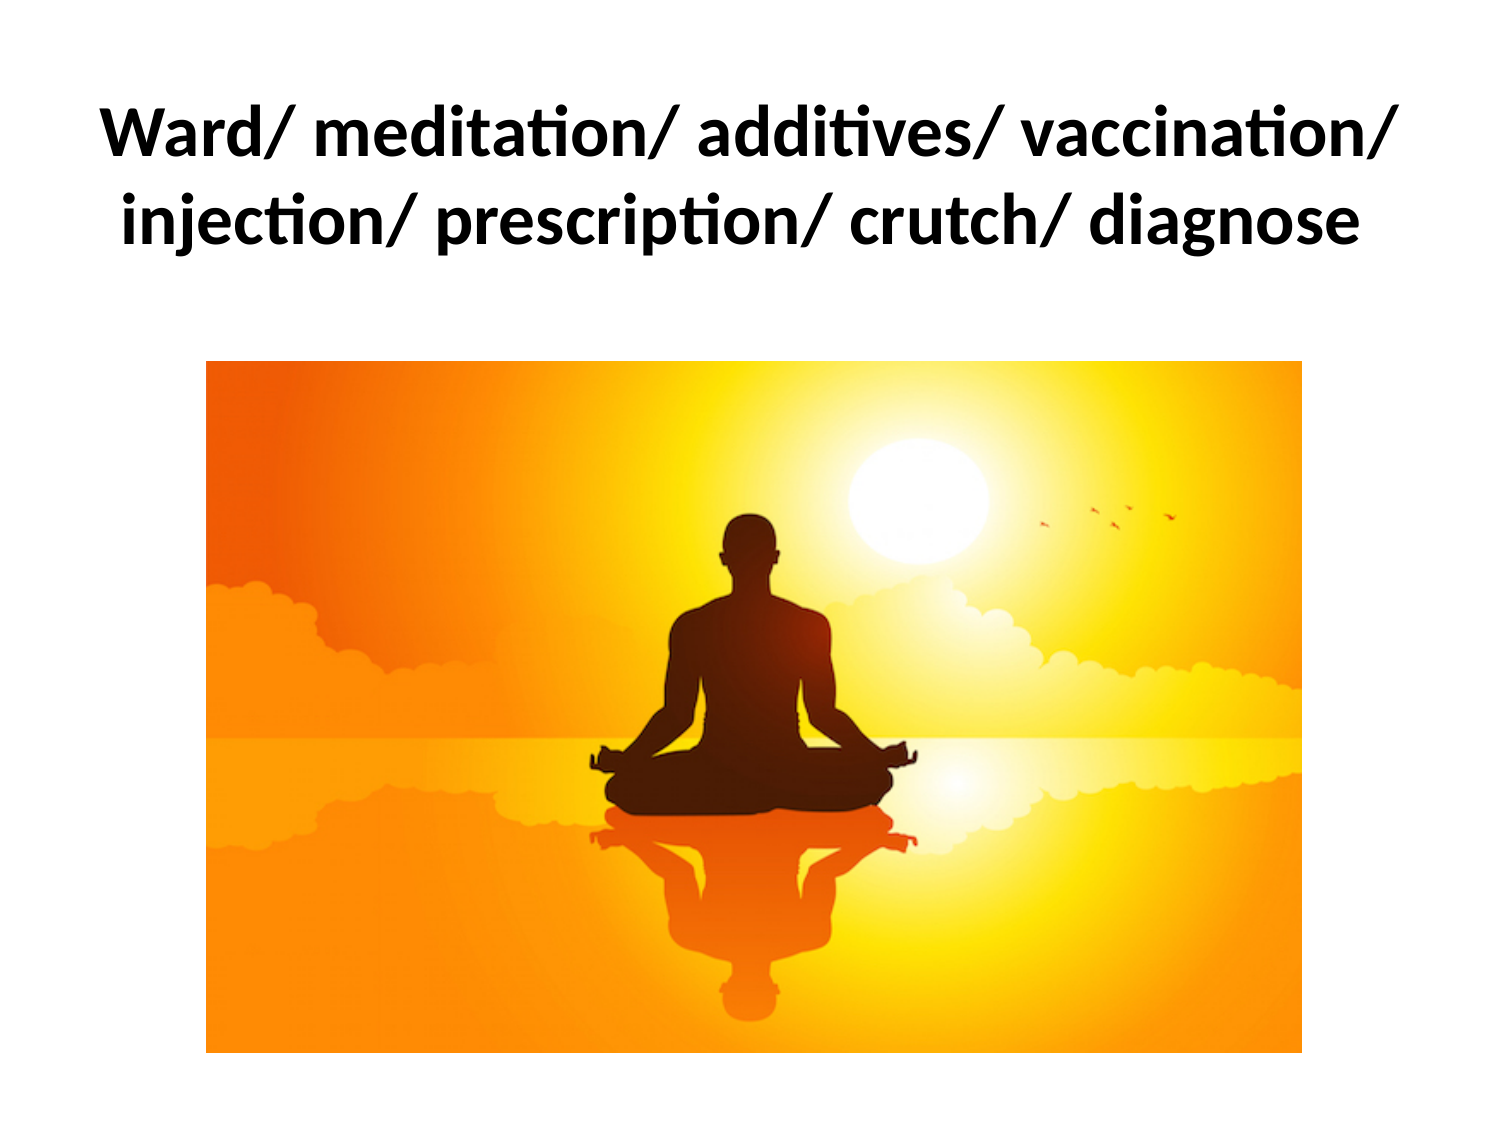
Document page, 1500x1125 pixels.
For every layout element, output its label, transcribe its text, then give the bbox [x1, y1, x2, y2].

picture [206, 361, 1302, 1053]
title Ward/ meditation/ additives/ vaccination/ injection/ prescription/ crutch/ diagnose [75, 45, 1425, 386]
